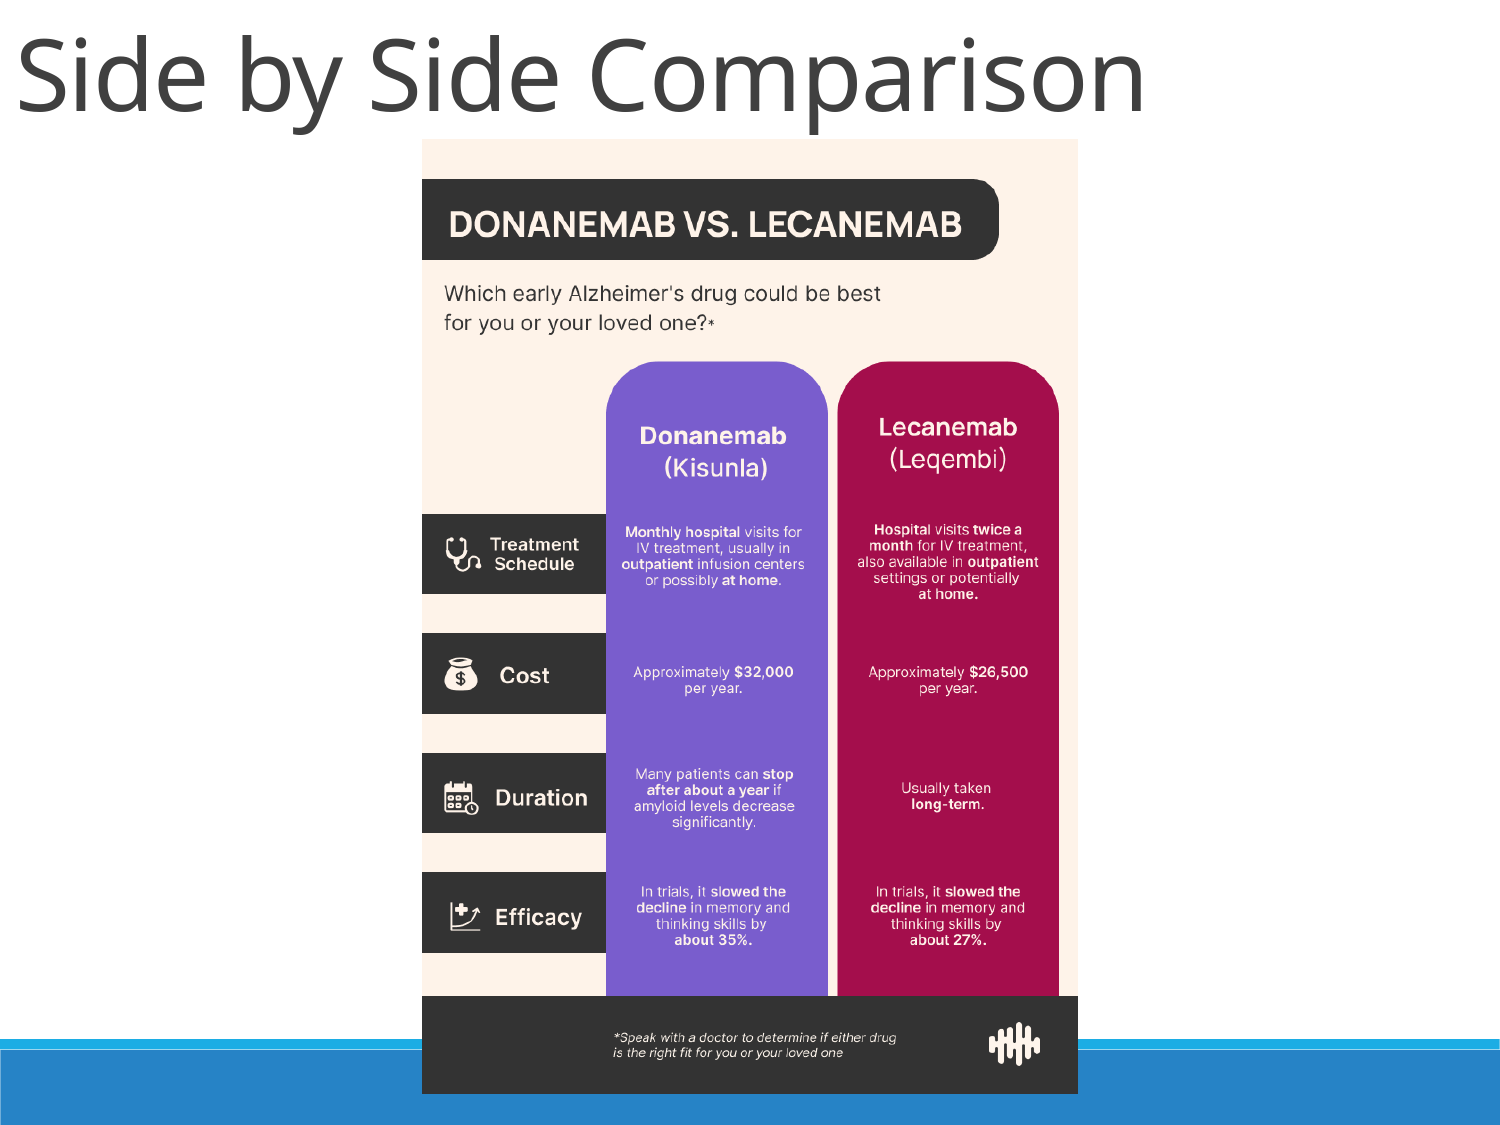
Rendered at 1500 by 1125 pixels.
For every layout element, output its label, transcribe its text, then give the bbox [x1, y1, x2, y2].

title Side by Side Comparison [0, 20, 1238, 140]
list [421, 138, 1078, 1095]
